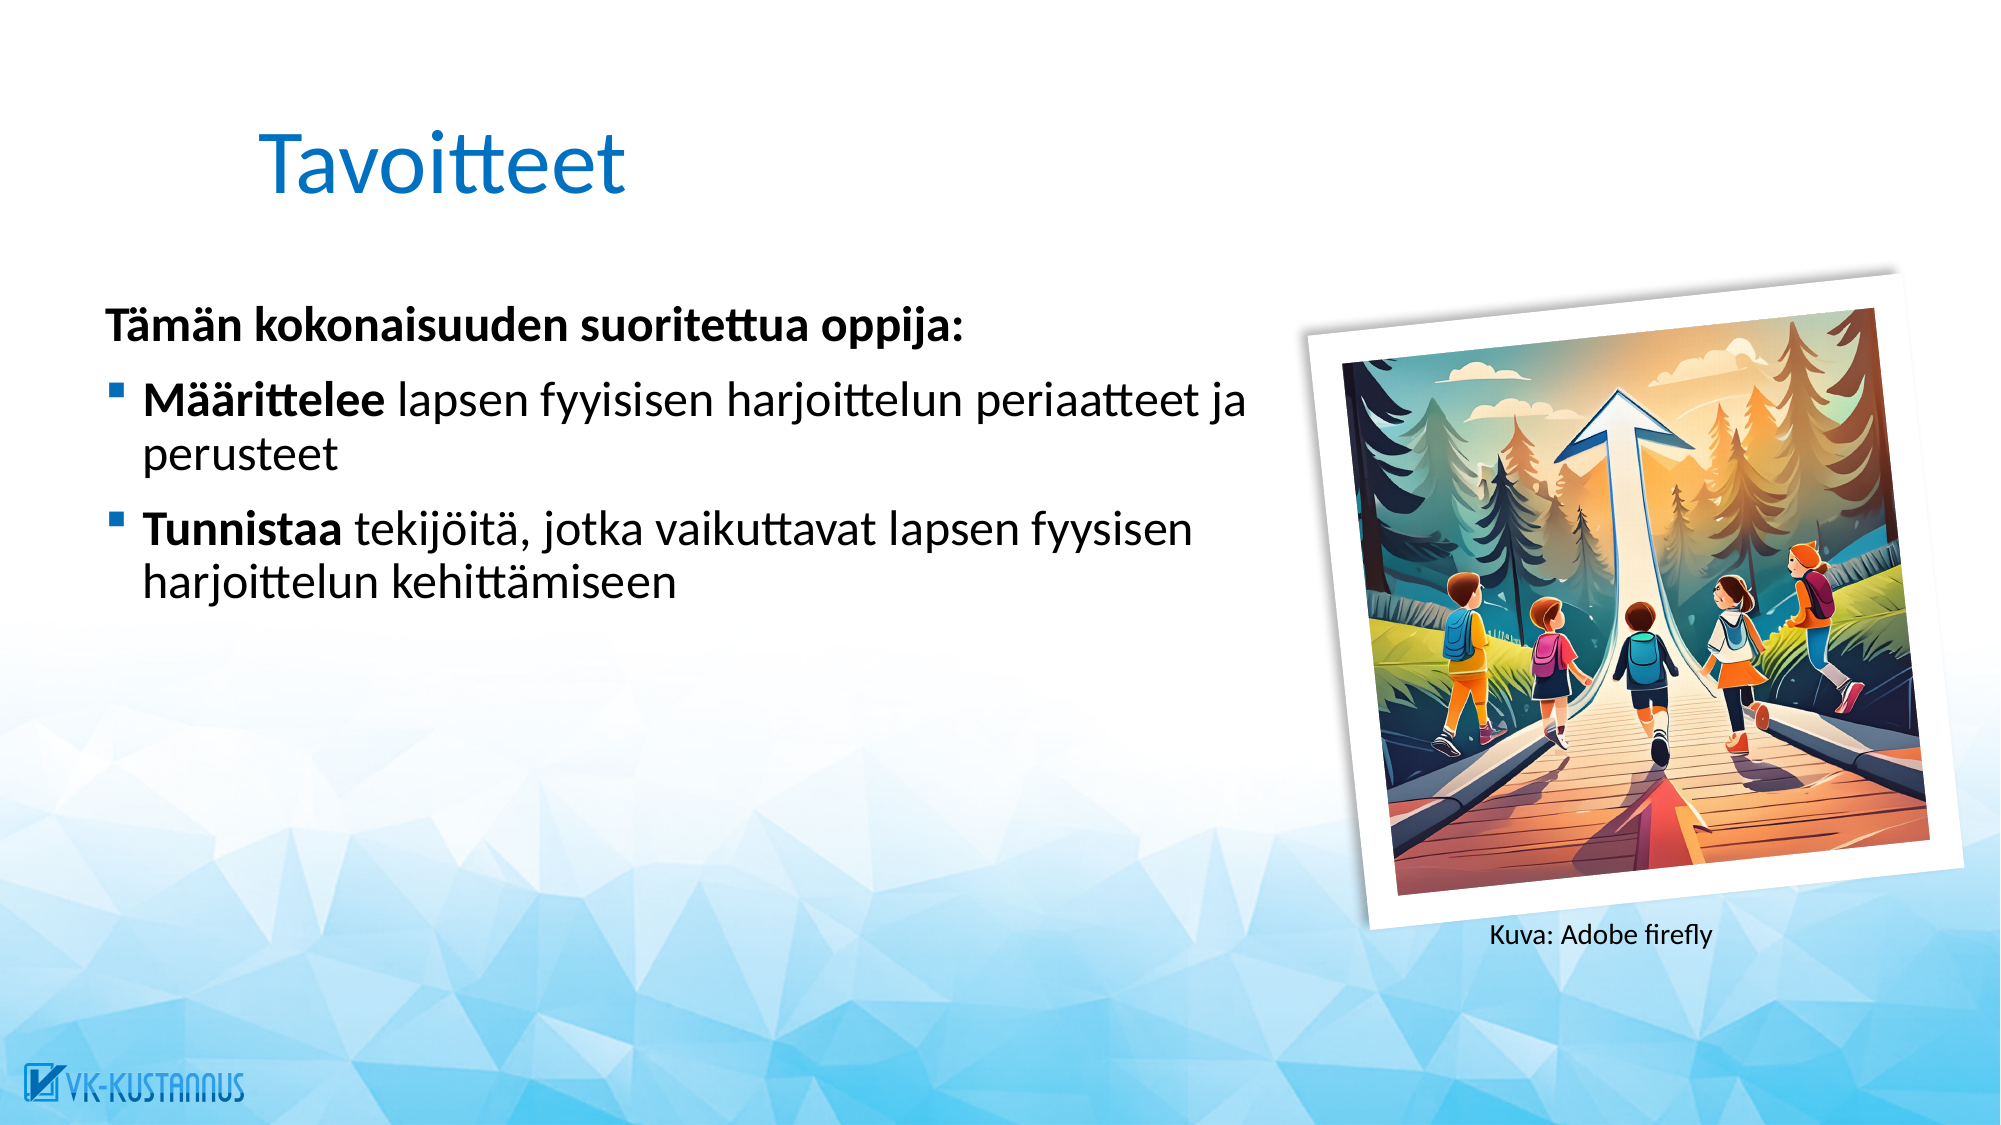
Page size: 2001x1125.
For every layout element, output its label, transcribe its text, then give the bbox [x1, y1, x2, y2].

text_box Tavoitteet [243, 95, 1637, 220]
text_box Tämän kokonaisuuden suoritettua oppija: Määrittelee lapsen fyyisisen harjoittelun periaatteet ja perusteet Tunnistaa tekijöitä, jotka vaikuttavat lapsen fyysisen harjoittelun kehittämiseen [90, 290, 1308, 619]
picture [0, 0, 2001, 1125]
text_box Kuva: Adobe firefly [1475, 907, 1729, 958]
